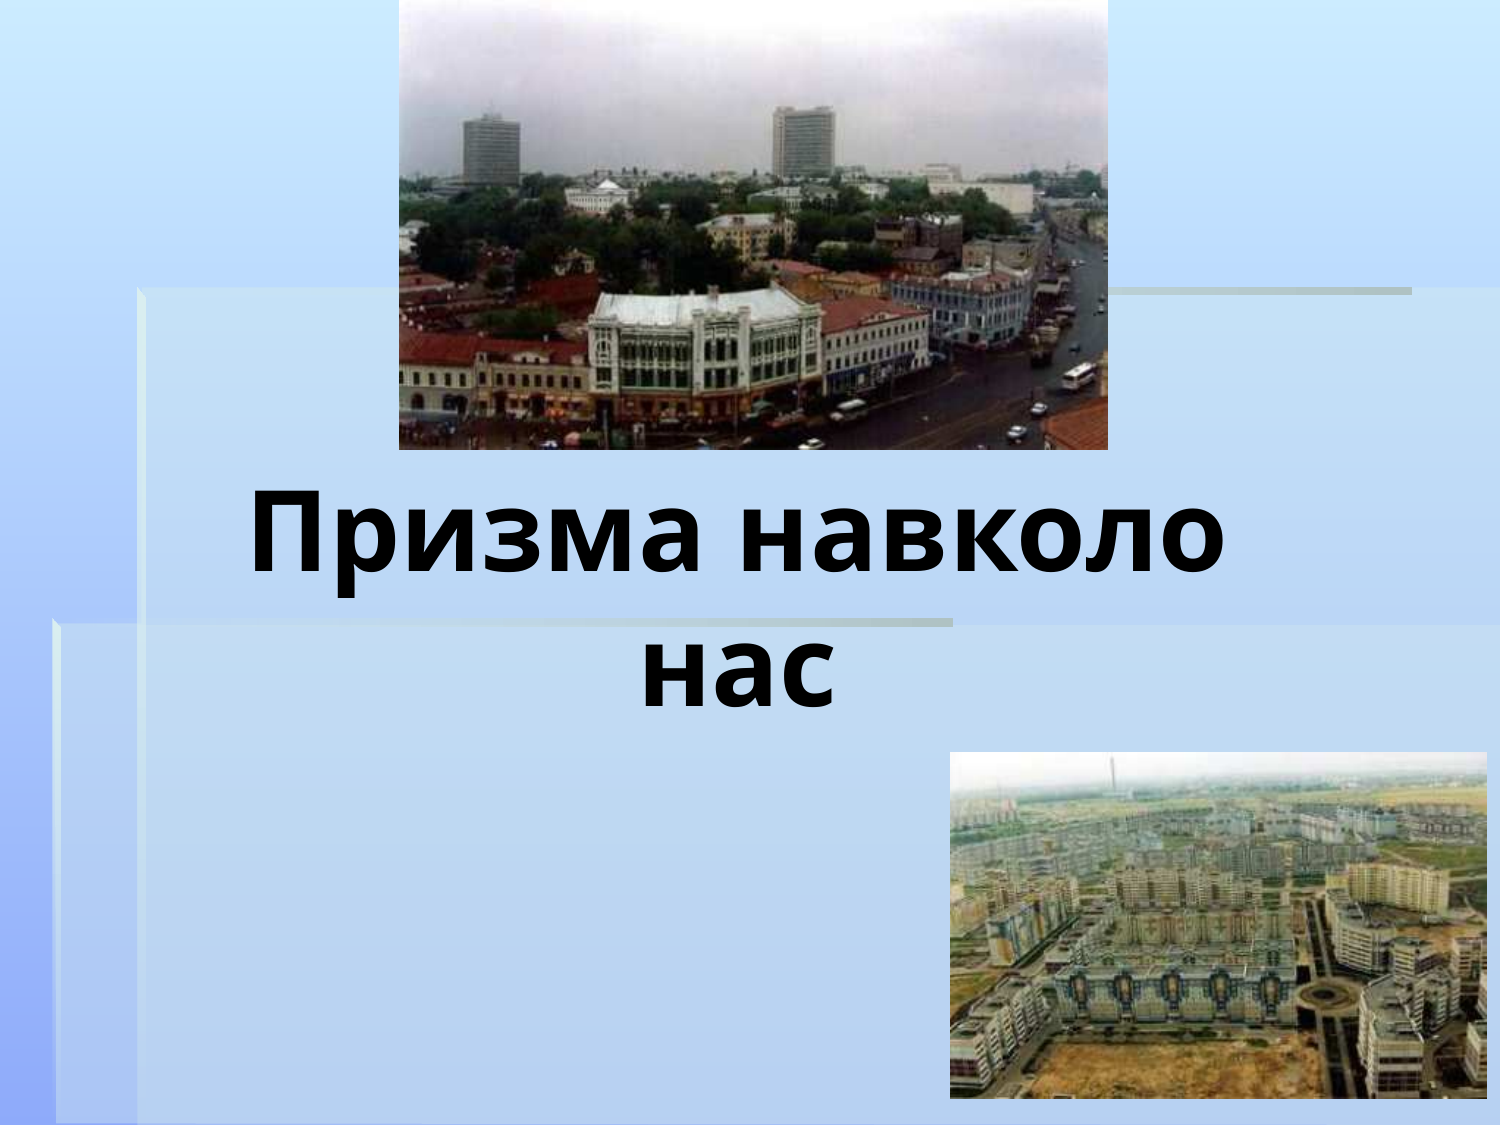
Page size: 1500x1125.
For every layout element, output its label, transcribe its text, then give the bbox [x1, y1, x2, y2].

picture [399, 0, 1108, 451]
title Призма навколо нас [99, 451, 1376, 730]
picture [949, 752, 1488, 1099]
